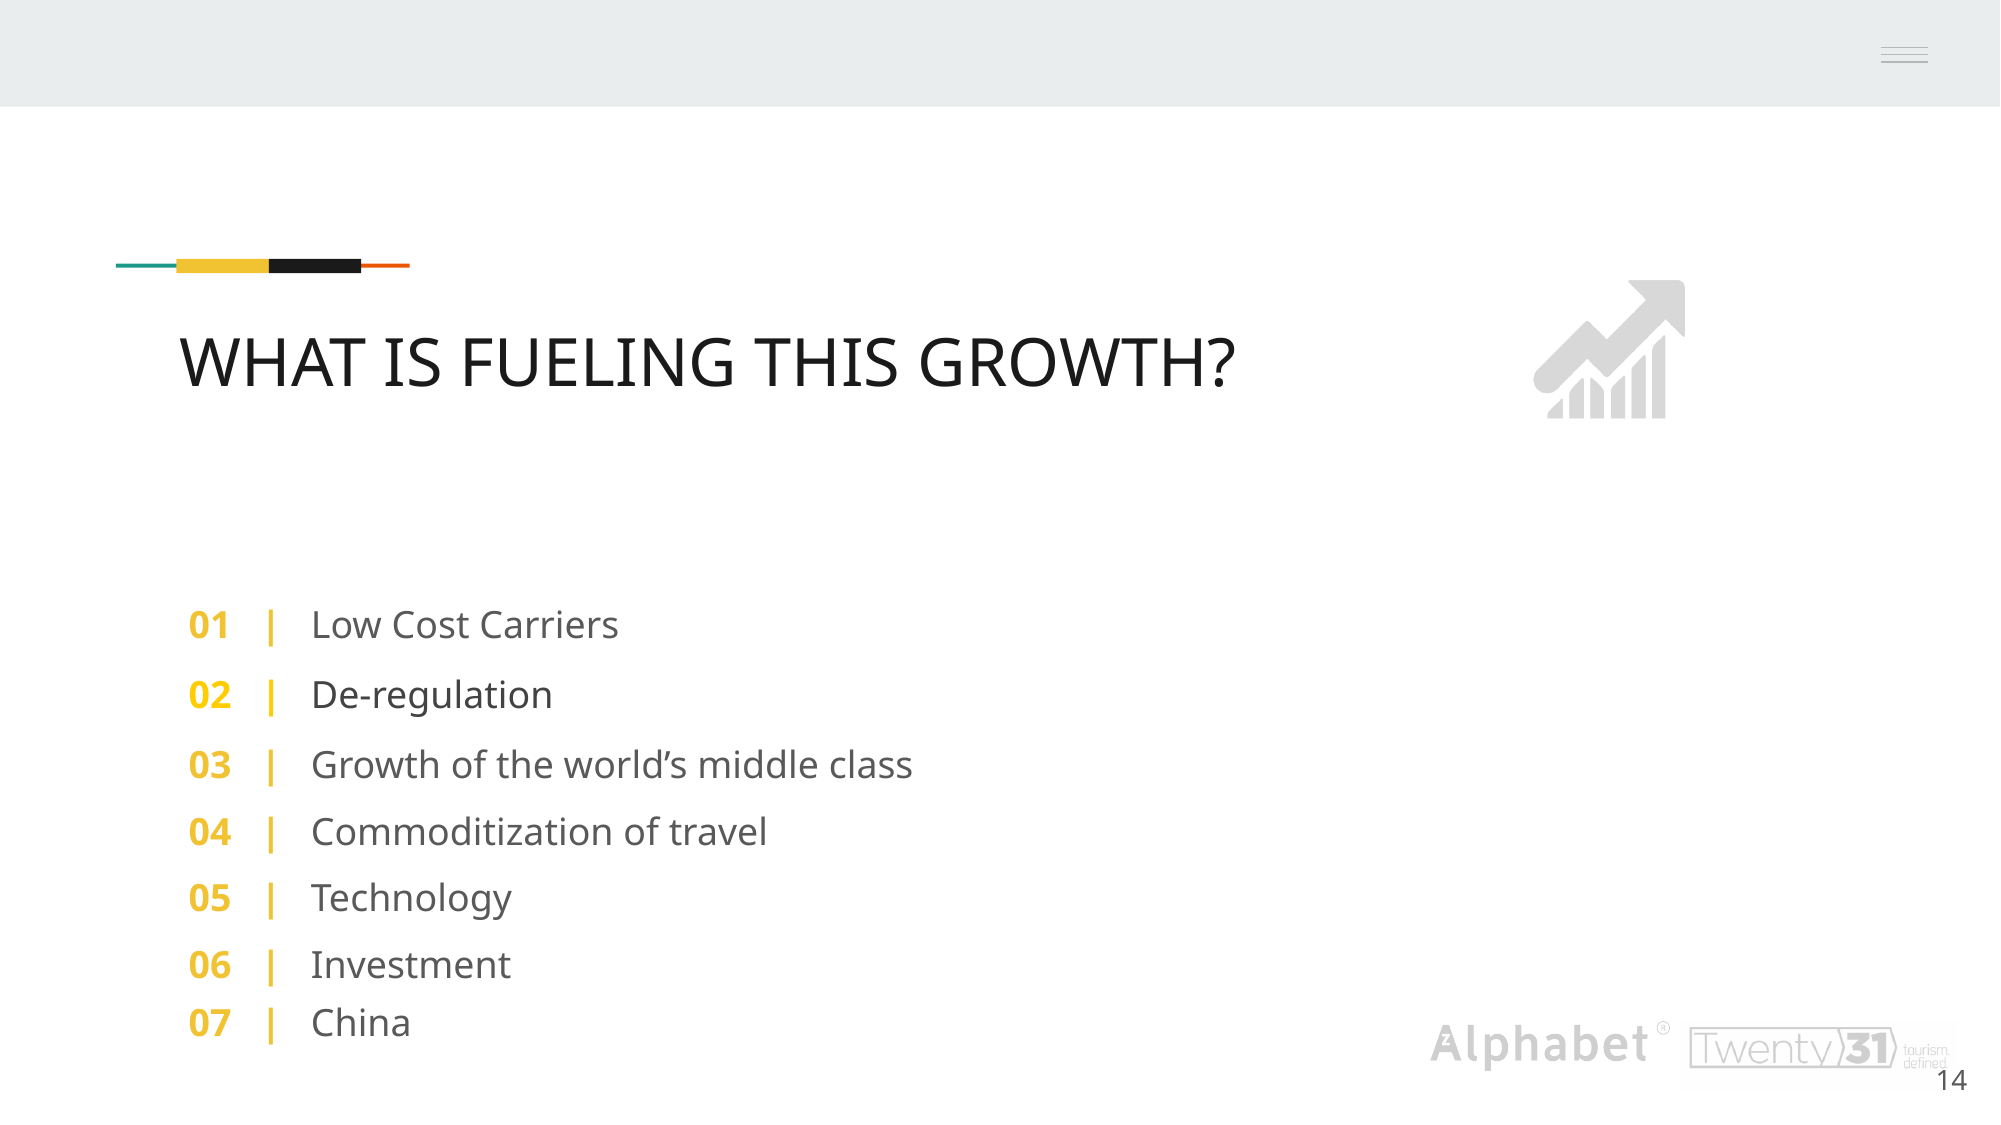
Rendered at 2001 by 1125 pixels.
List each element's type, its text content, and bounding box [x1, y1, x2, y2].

text_box 03 | Growth of the world’s middle class [168, 714, 964, 772]
text_box [176, 258, 268, 274]
text_box 04 | Commoditization of travel [168, 780, 964, 838]
picture [1519, 272, 1697, 425]
text_box 07 | China [168, 972, 964, 1030]
picture [1680, 1021, 1958, 1091]
text_box 06 | Investment [168, 914, 964, 972]
title WHAT IS FUELING THIS GROWTH? [159, 299, 1569, 475]
text_box 01 | Low Cost Carriers [168, 573, 1161, 632]
slide_number 14 [1867, 1038, 1988, 1125]
picture [1430, 1021, 1670, 1071]
text_box 05 | Technology [168, 847, 964, 905]
text_box 02 | De-regulation [168, 643, 1161, 702]
text_box [268, 258, 362, 274]
